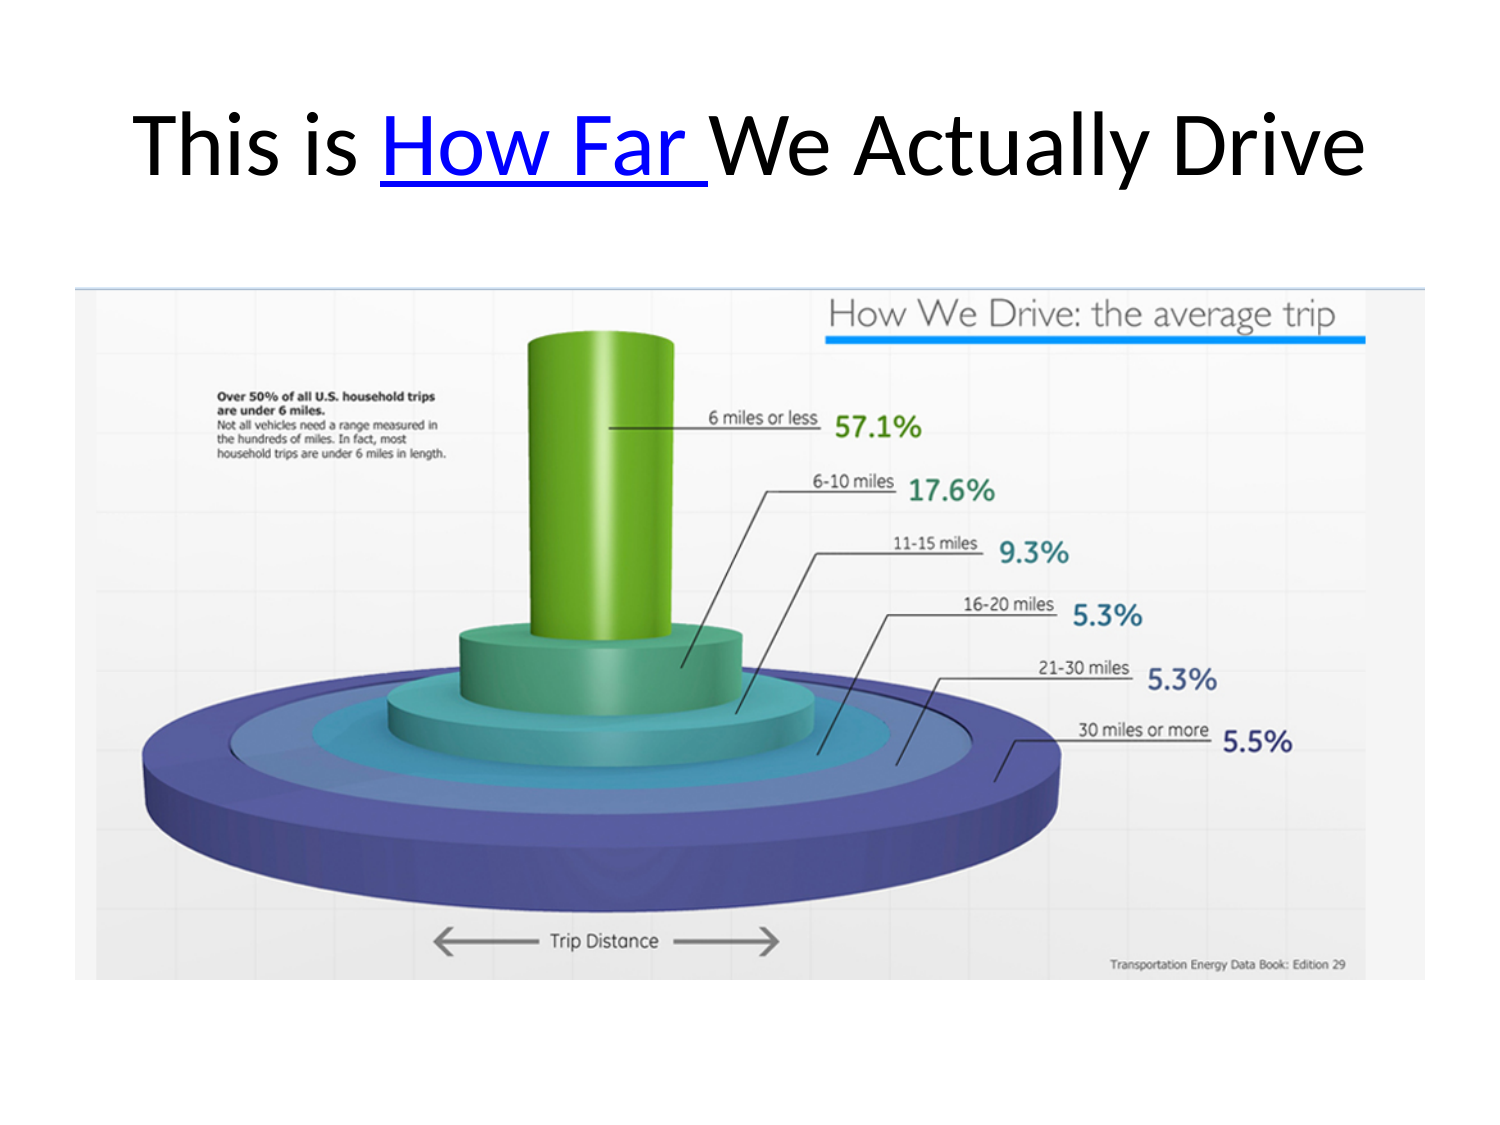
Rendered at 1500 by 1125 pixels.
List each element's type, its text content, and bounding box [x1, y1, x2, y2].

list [74, 287, 1426, 980]
title This is How Far We Actually Drive [75, 45, 1425, 233]
